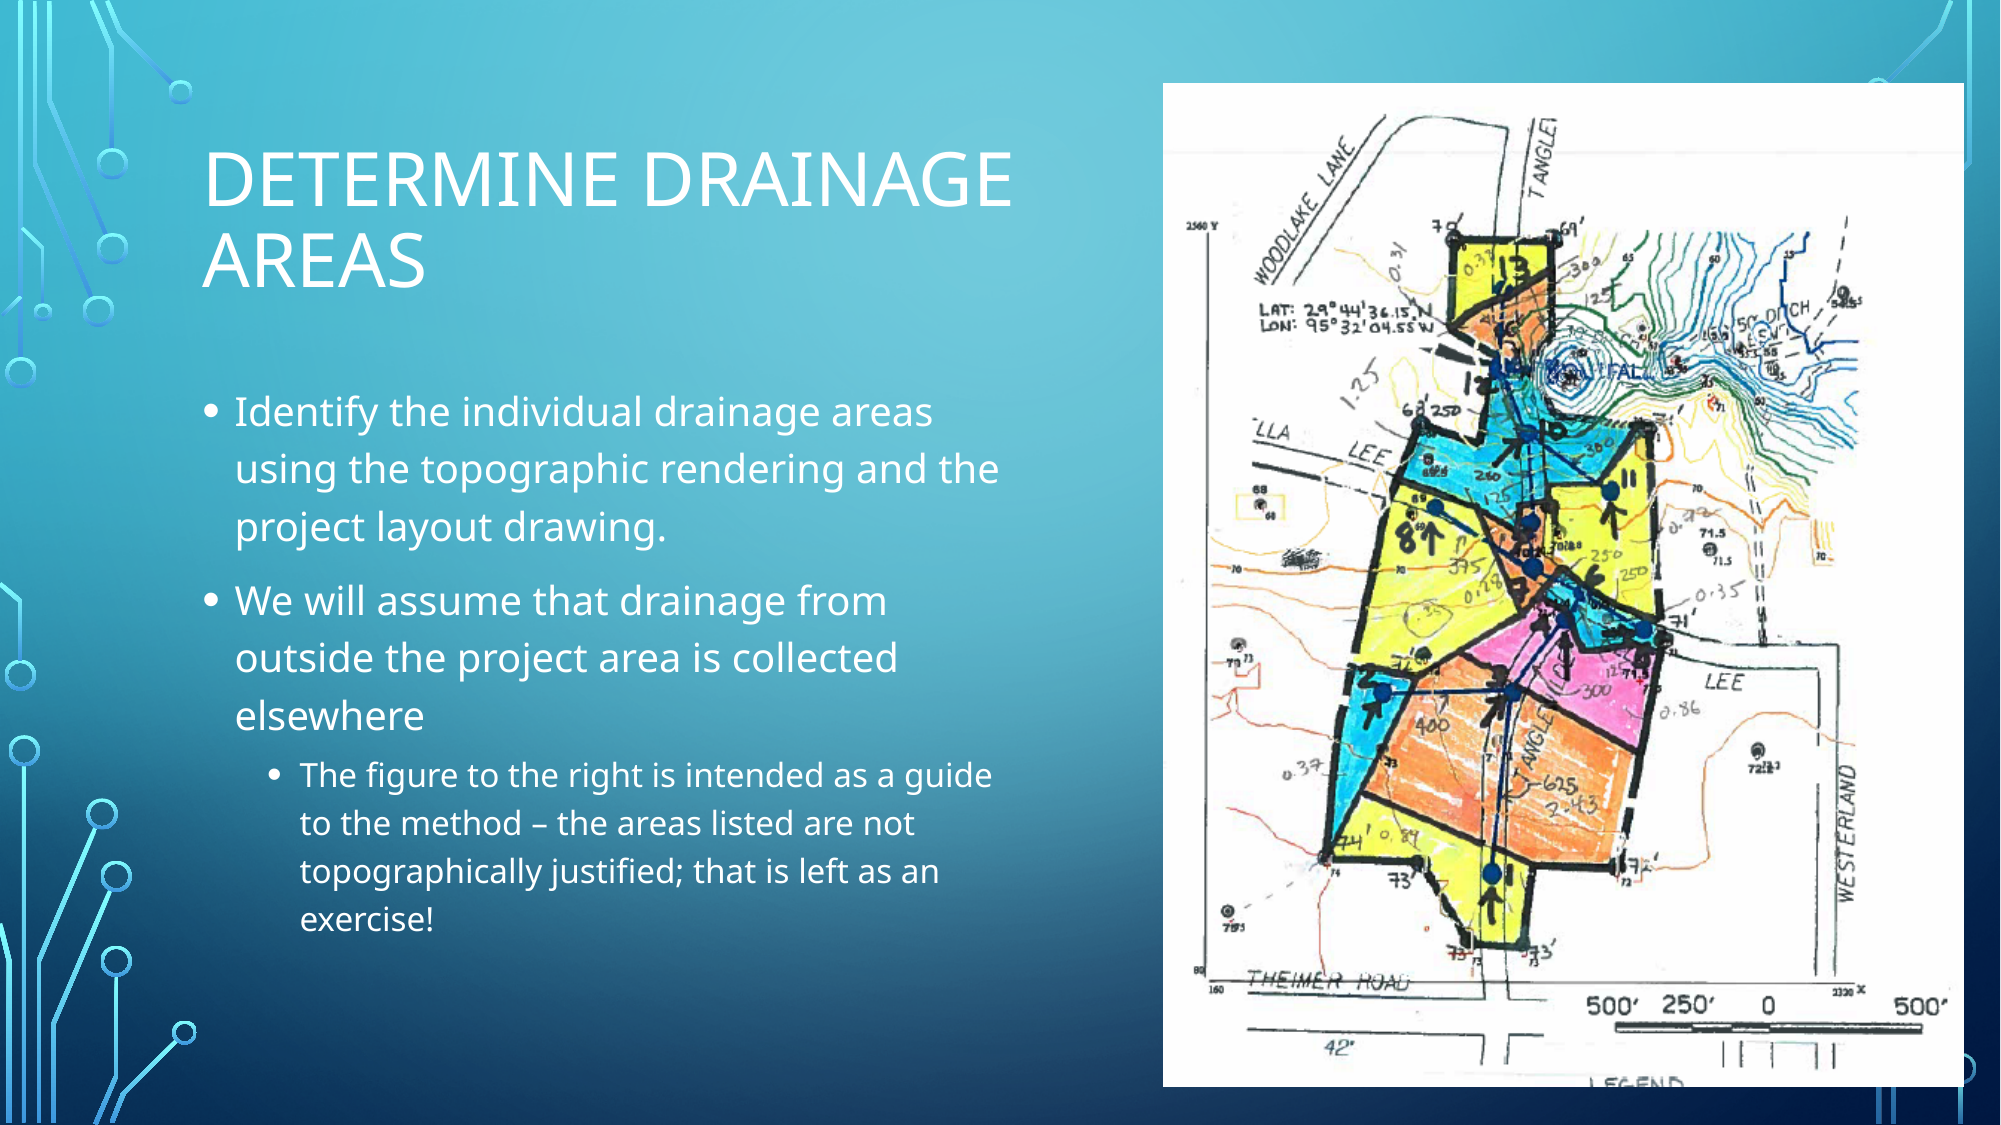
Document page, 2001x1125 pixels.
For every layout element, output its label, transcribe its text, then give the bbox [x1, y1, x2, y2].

title Determine drainage areas [187, 101, 1163, 344]
picture [1163, 83, 1964, 1088]
list Identify the individual drainage areas using the topographic rendering and the project layout drawing. We will assume that drainage from outside the project area is collected elsewhere The figure to the right is intended as a guide to the method – the areas listed are not topographically justified; that is left as an exercise! [187, 369, 1047, 950]
